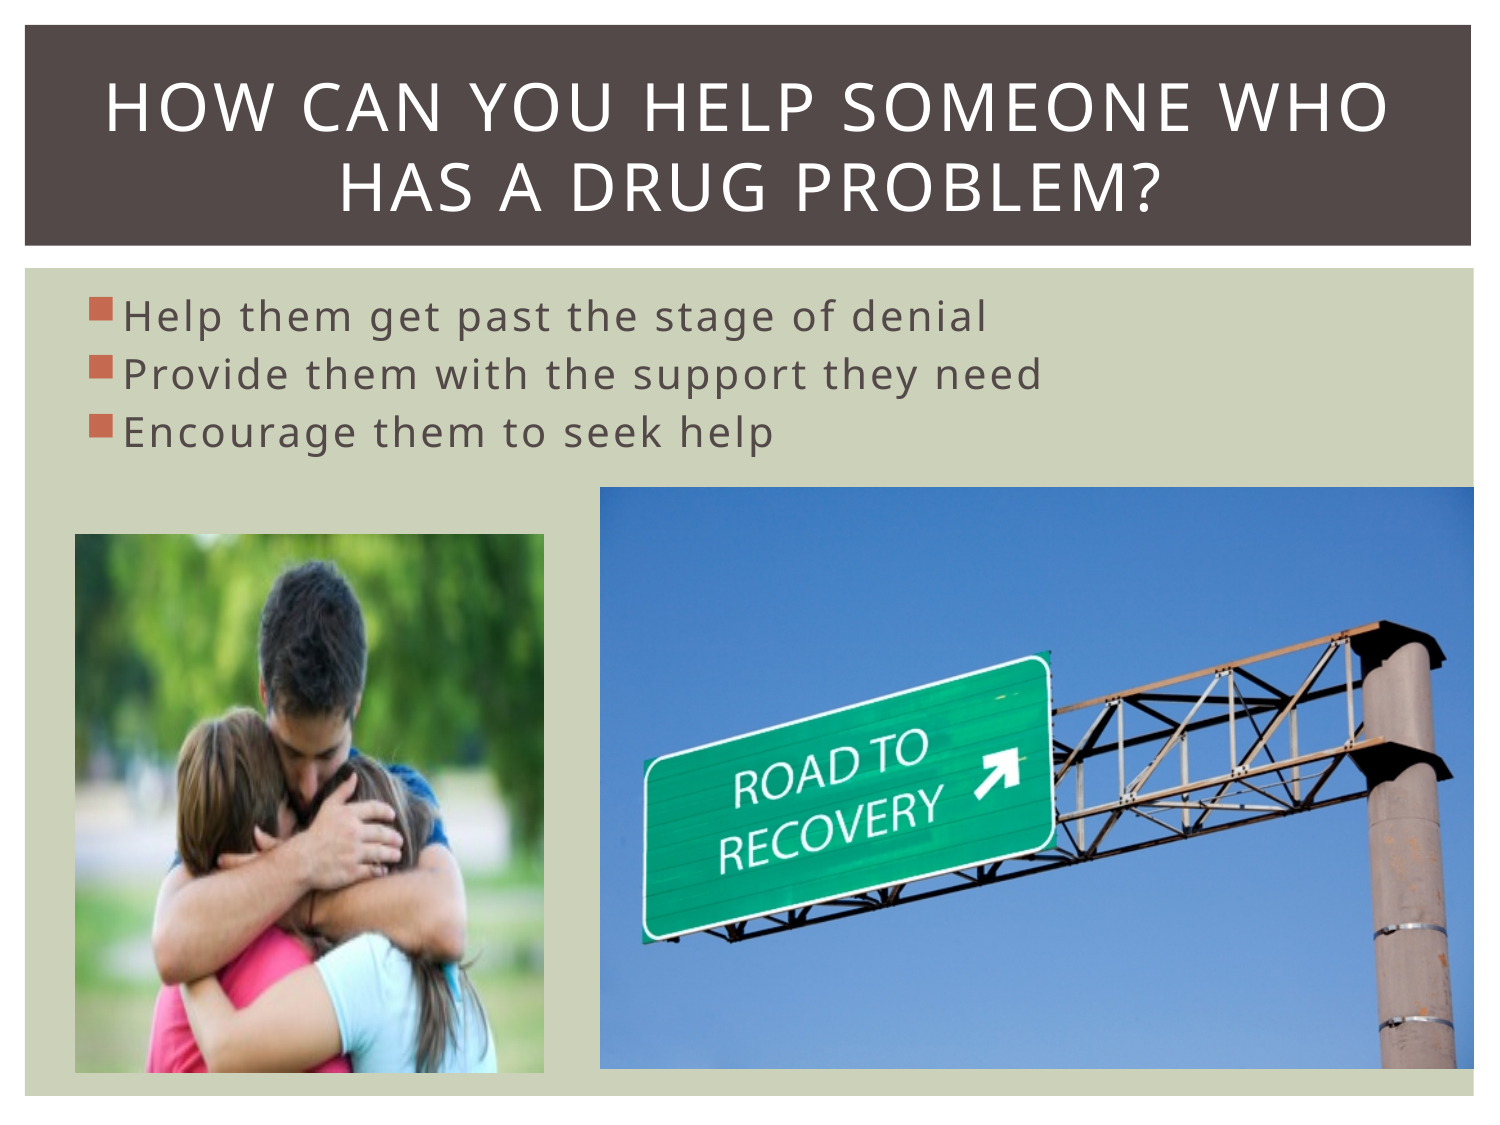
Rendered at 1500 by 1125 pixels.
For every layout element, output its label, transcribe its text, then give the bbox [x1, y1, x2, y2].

picture [74, 533, 544, 1073]
picture [599, 486, 1474, 1069]
list Help them get past the stage of denial Provide them with the support they need Encourage them to seek help [62, 281, 1442, 1005]
title How can you help someone who has a drug problem? [62, 58, 1438, 232]
